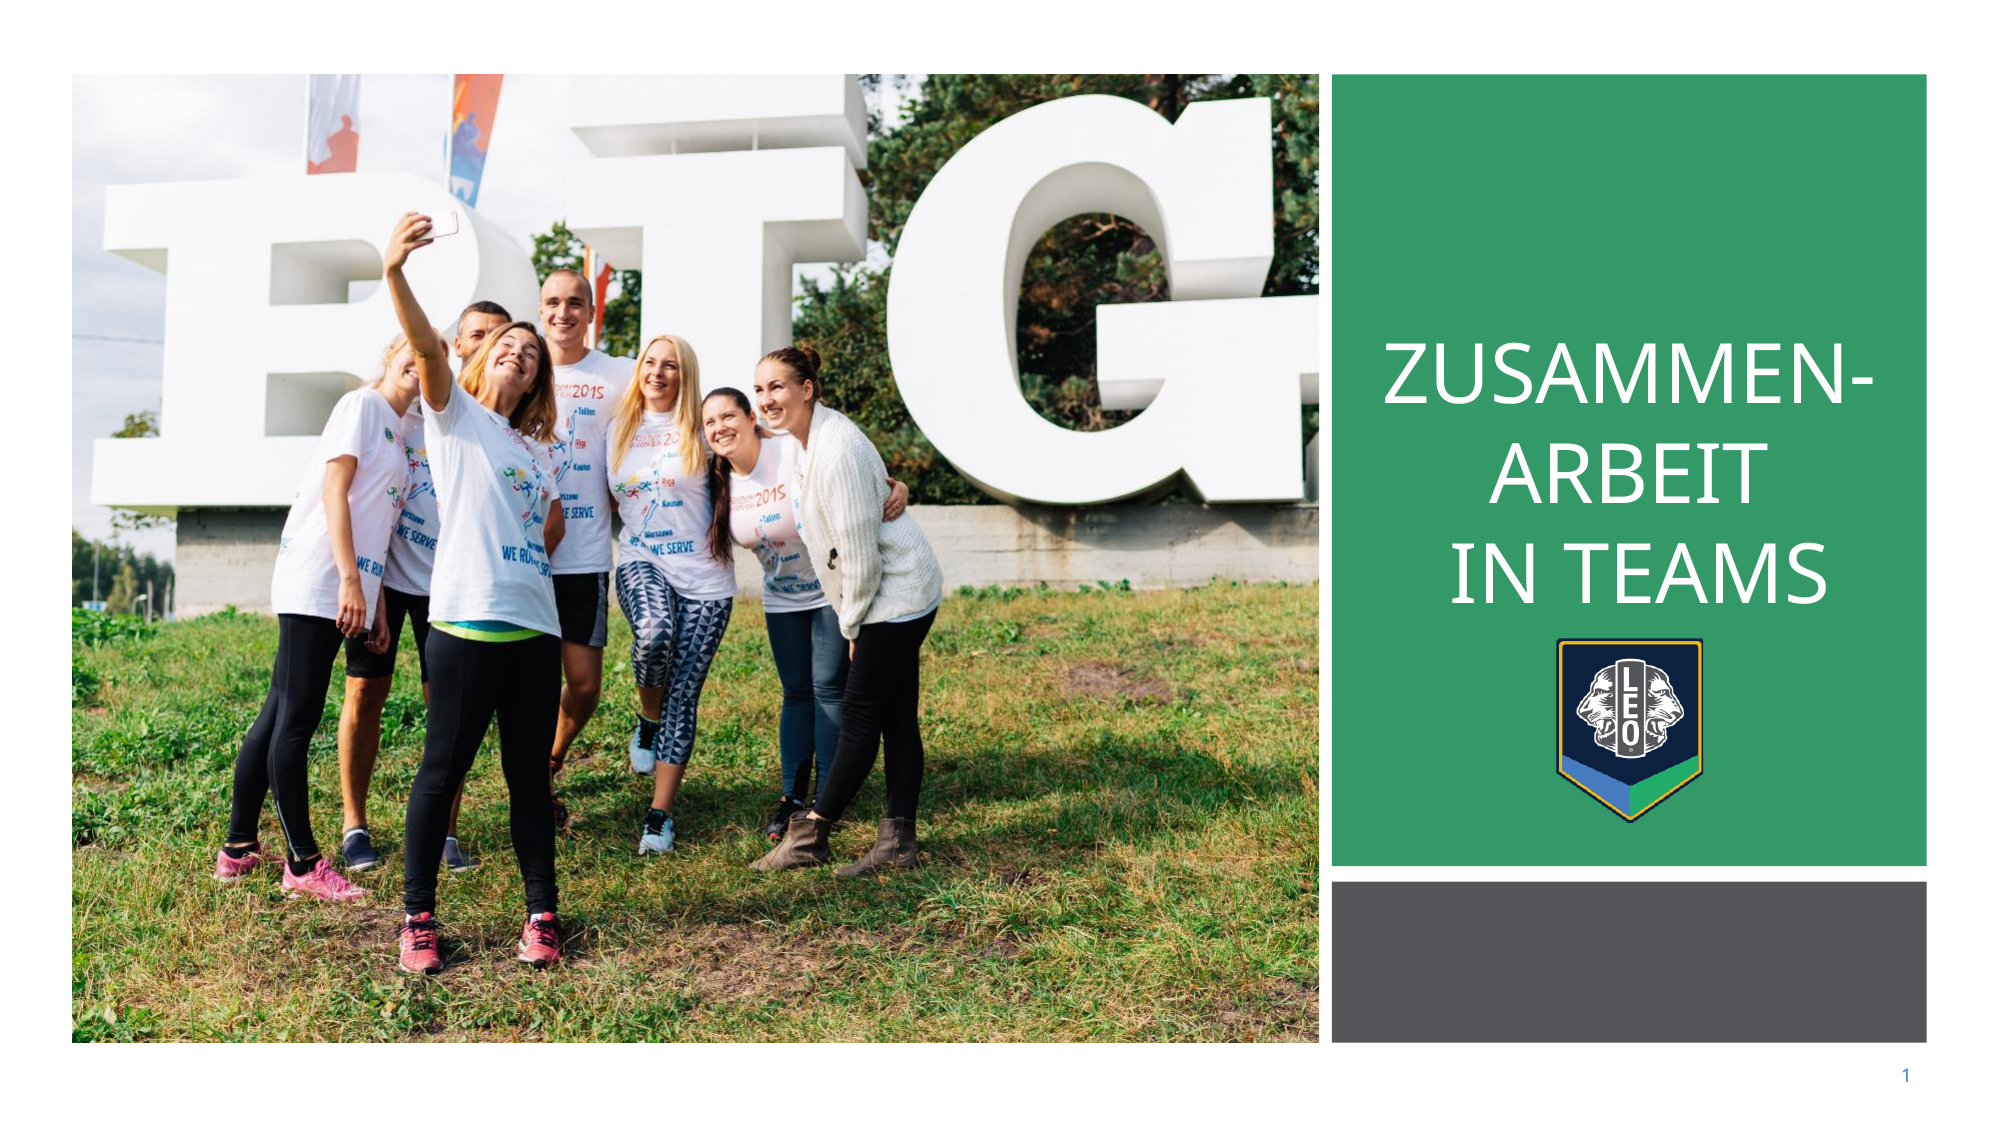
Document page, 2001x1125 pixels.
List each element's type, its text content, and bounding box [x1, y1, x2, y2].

picture [1554, 637, 1704, 823]
title Zusammen-arbeit in Teams [1331, 74, 1927, 867]
picture [71, 73, 1320, 1044]
slide_number 1 [1754, 1046, 1927, 1107]
